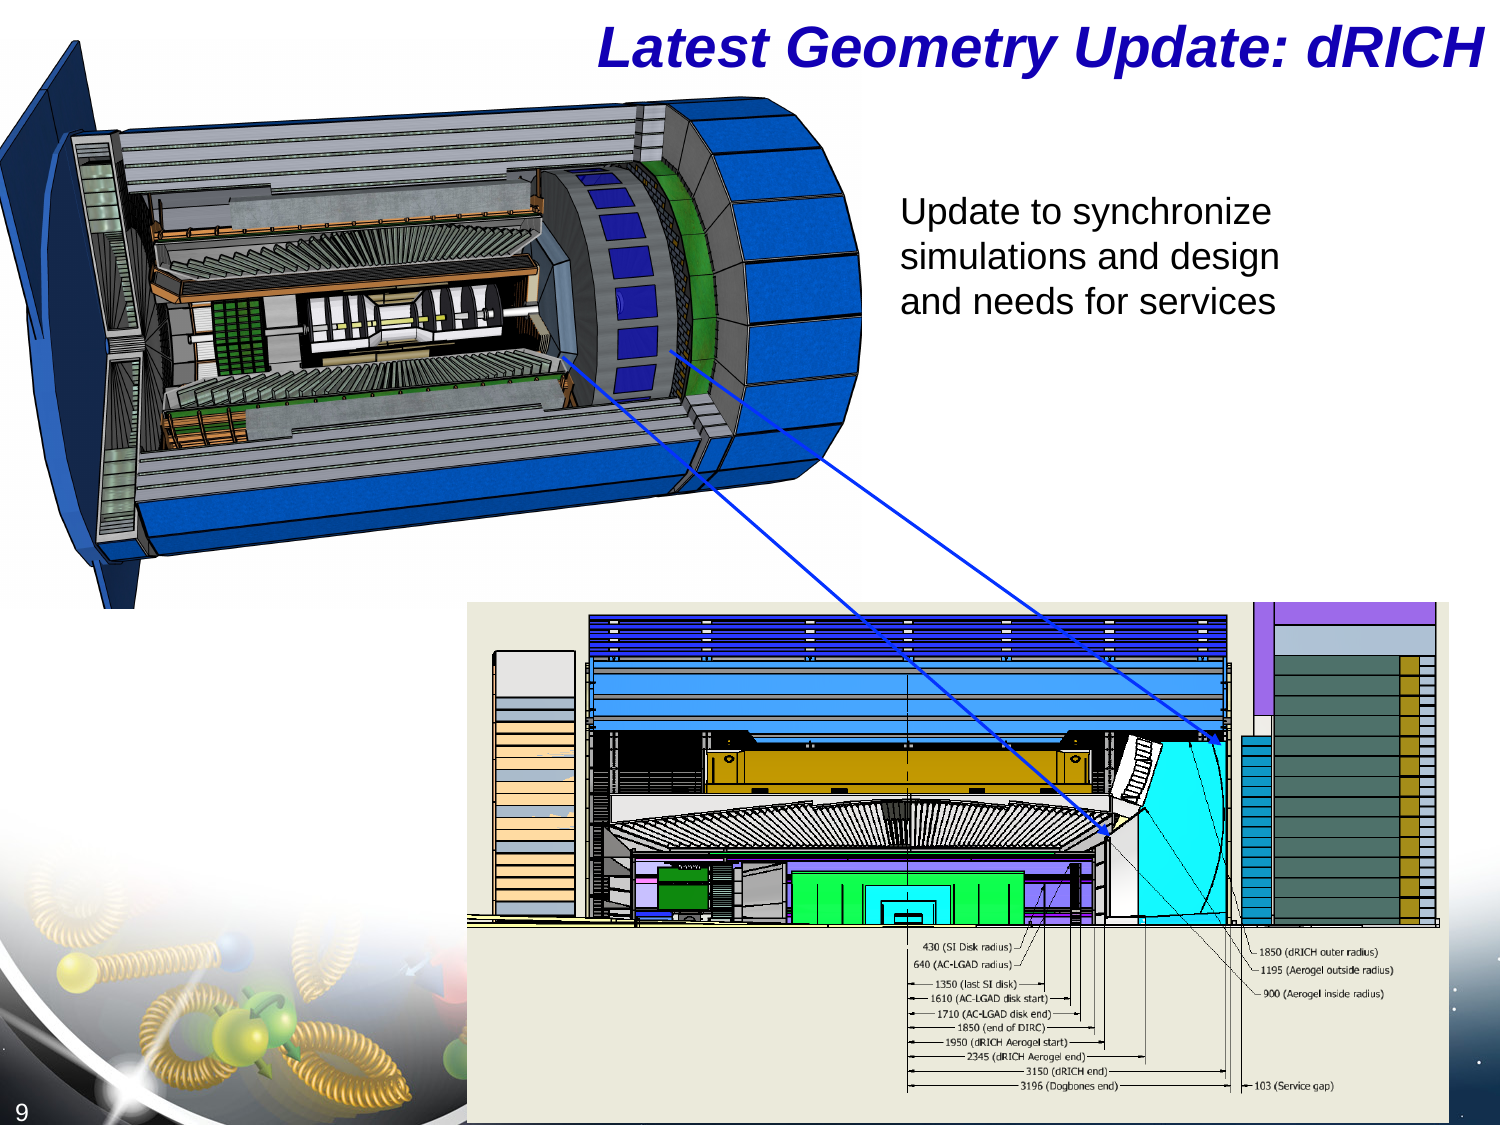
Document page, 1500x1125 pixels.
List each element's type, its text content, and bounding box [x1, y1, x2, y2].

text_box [562, 356, 1111, 837]
slide_number 9 [0, 1095, 338, 1125]
picture [0, 39, 1500, 1125]
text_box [669, 350, 1222, 746]
title Latest Geometry Update: dRICH [0, 0, 1500, 97]
text_box Update to synchronize simulations and design and needs for services [885, 179, 1395, 330]
